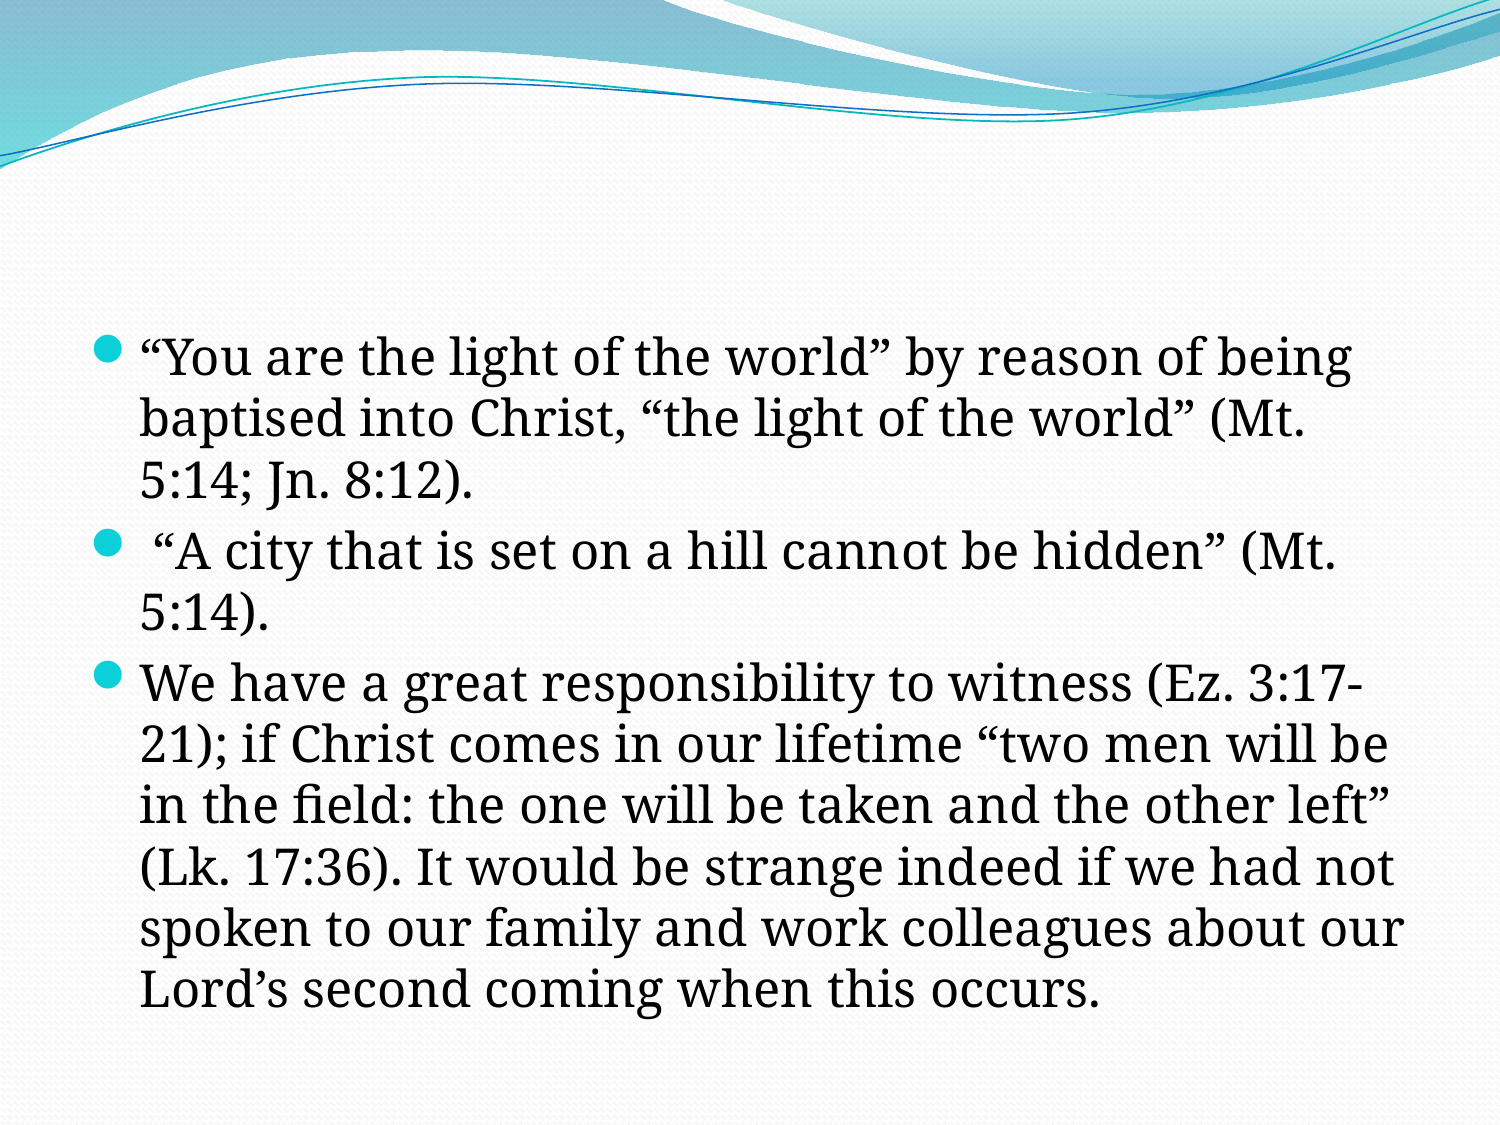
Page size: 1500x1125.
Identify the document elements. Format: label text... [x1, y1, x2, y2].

list “You are the light of the world” by reason of being baptised into Christ, “the light of the world” (Mt. 5:14; Jn. 8:12). “A city that is set on a hill cannot be hidden” (Mt. 5:14). We have a great responsibility to witness (Ez. 3:17-21); if Christ comes in our lifetime “two men will be in the field: the one will be taken and the other left” (Lk. 17:36). It would be strange indeed if we had not spoken to our family and work colleagues about our Lord’s second coming when this occurs. [75, 317, 1425, 1038]
